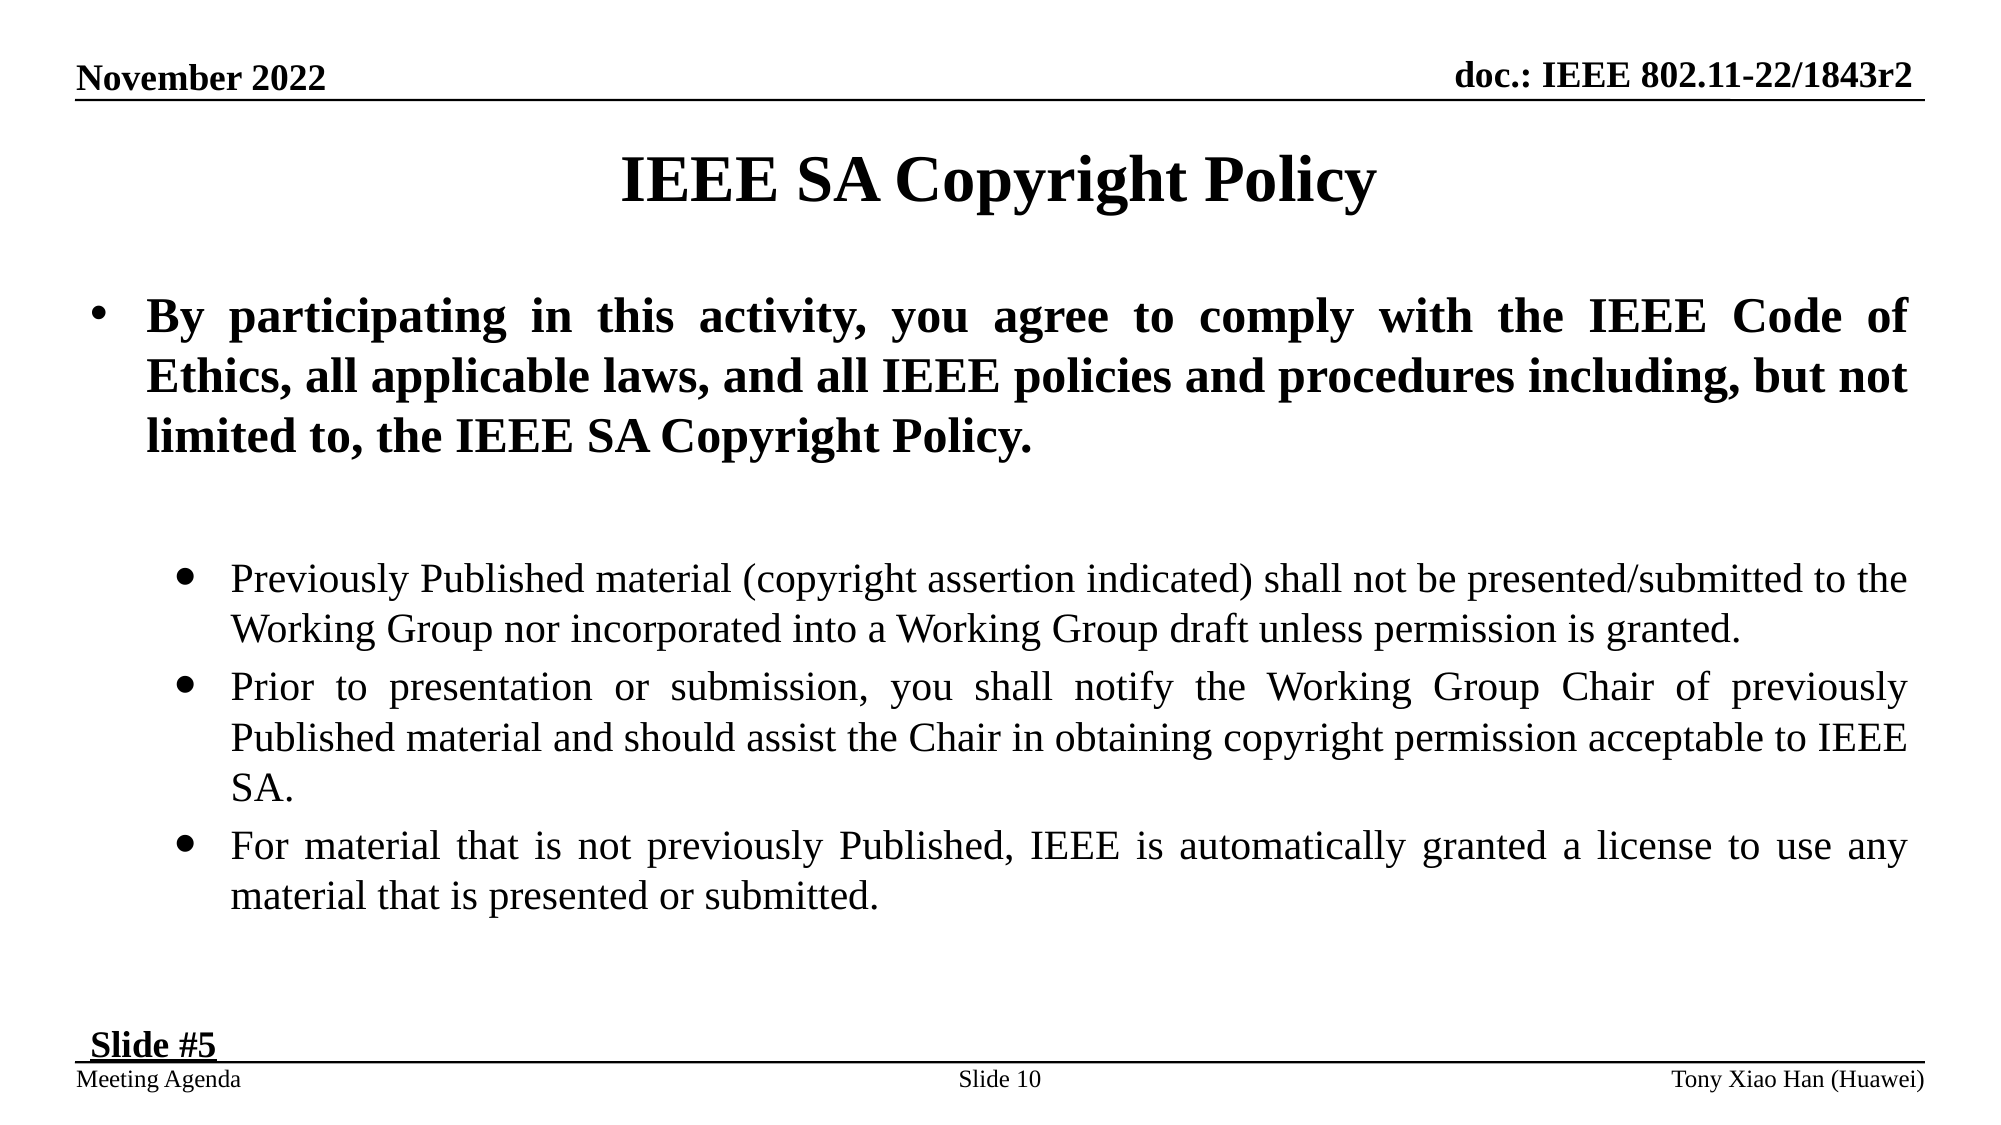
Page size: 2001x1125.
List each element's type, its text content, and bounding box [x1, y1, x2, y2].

text_box Slide #5 [75, 1012, 232, 1073]
text_box IEEE SA Copyright Policy [362, 87, 1638, 263]
list By participating in this activity, you agree to comply with the IEEE Code of Ethics, all applicable laws, and all IEEE policies and procedures including, but not limited to, the IEEE SA Copyright Policy. Previously Published material (copyright assertion indicated) shall not be presented/submitted to the Working Group nor incorporated into a Working Group draft unless permission is granted. Prior to presentation or submission, you shall notify the Working Group Chair of previously Published material and should assist the Chair in obtaining copyright permission acceptable to IEEE SA. For material that is not previously Published, IEEE is automatically granted a license to use any material that is presented or submitted. [75, 275, 1925, 1038]
